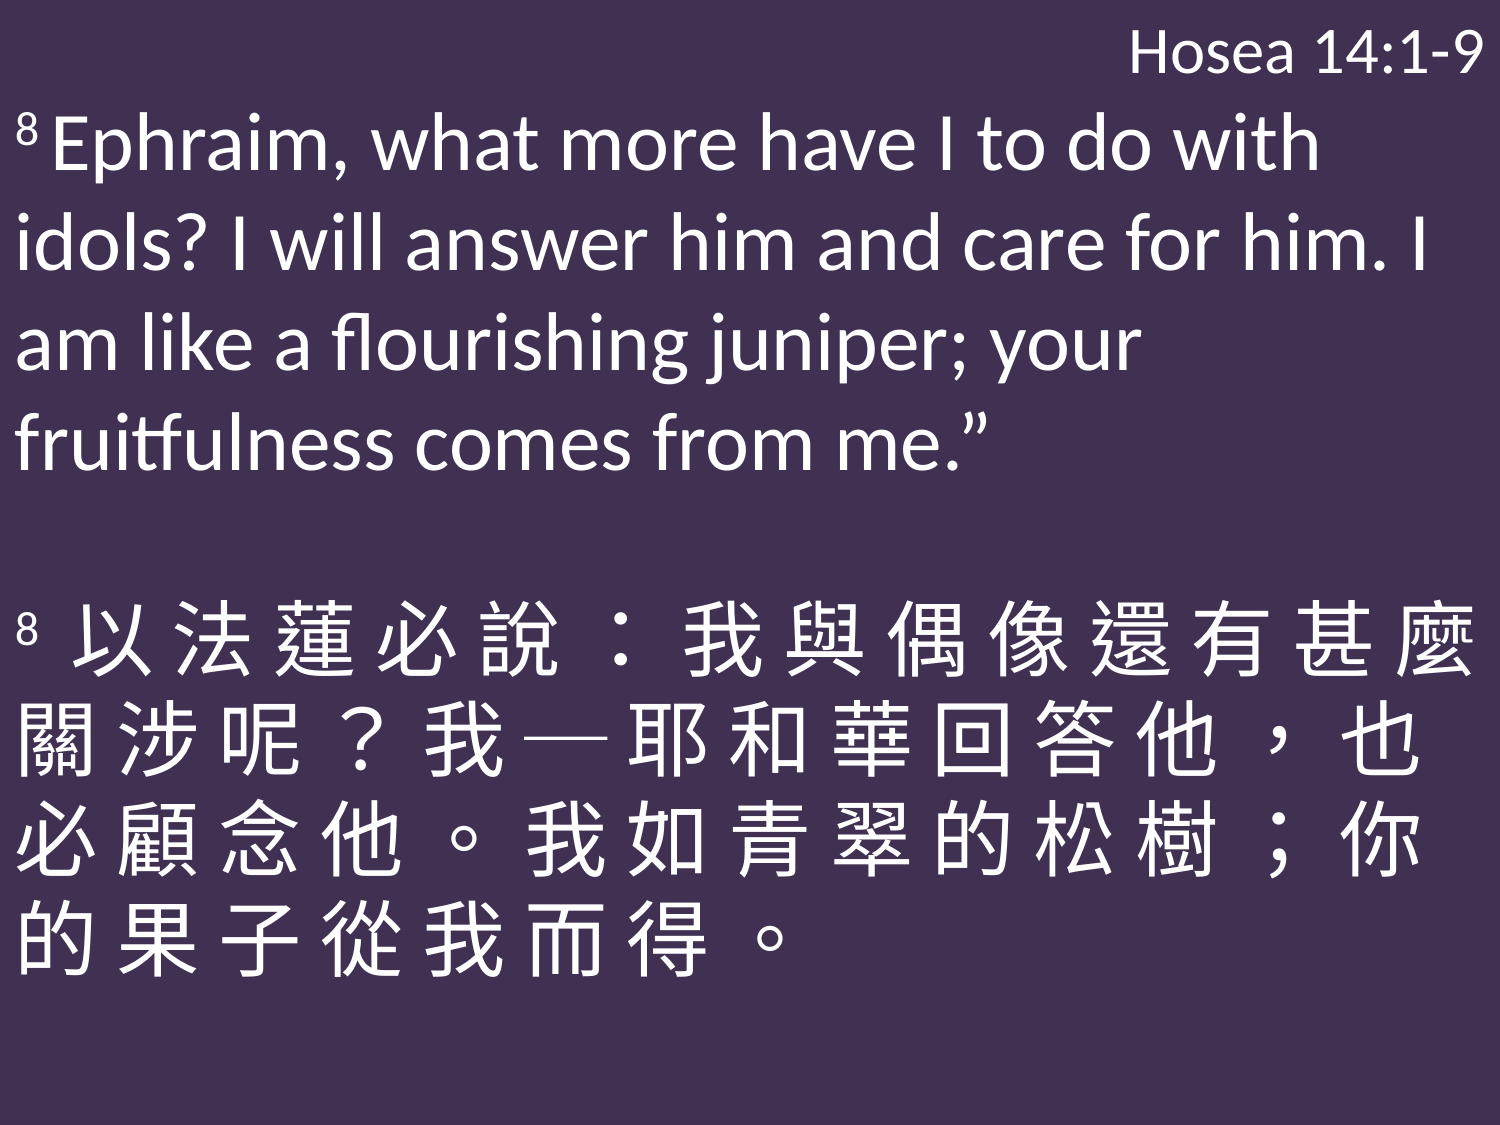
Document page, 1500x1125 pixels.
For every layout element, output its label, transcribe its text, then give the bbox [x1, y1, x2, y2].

text_box Hosea 14:1-9 8 Ephraim, what more have I to do with idols? I will answer him and care for him. I am like a flourishing juniper; your fruitfulness comes from me.” 8 以 法 蓮 必 說 ： 我 與 偶 像 還 有 甚 麼 關 涉 呢 ？ 我 ─ 耶 和 華 回 答 他 ， 也 必 顧 念 他 。 我 如 青 翠 的 松 樹 ； 你 的 果 子 從 我 而 得 。 [0, 0, 1500, 995]
